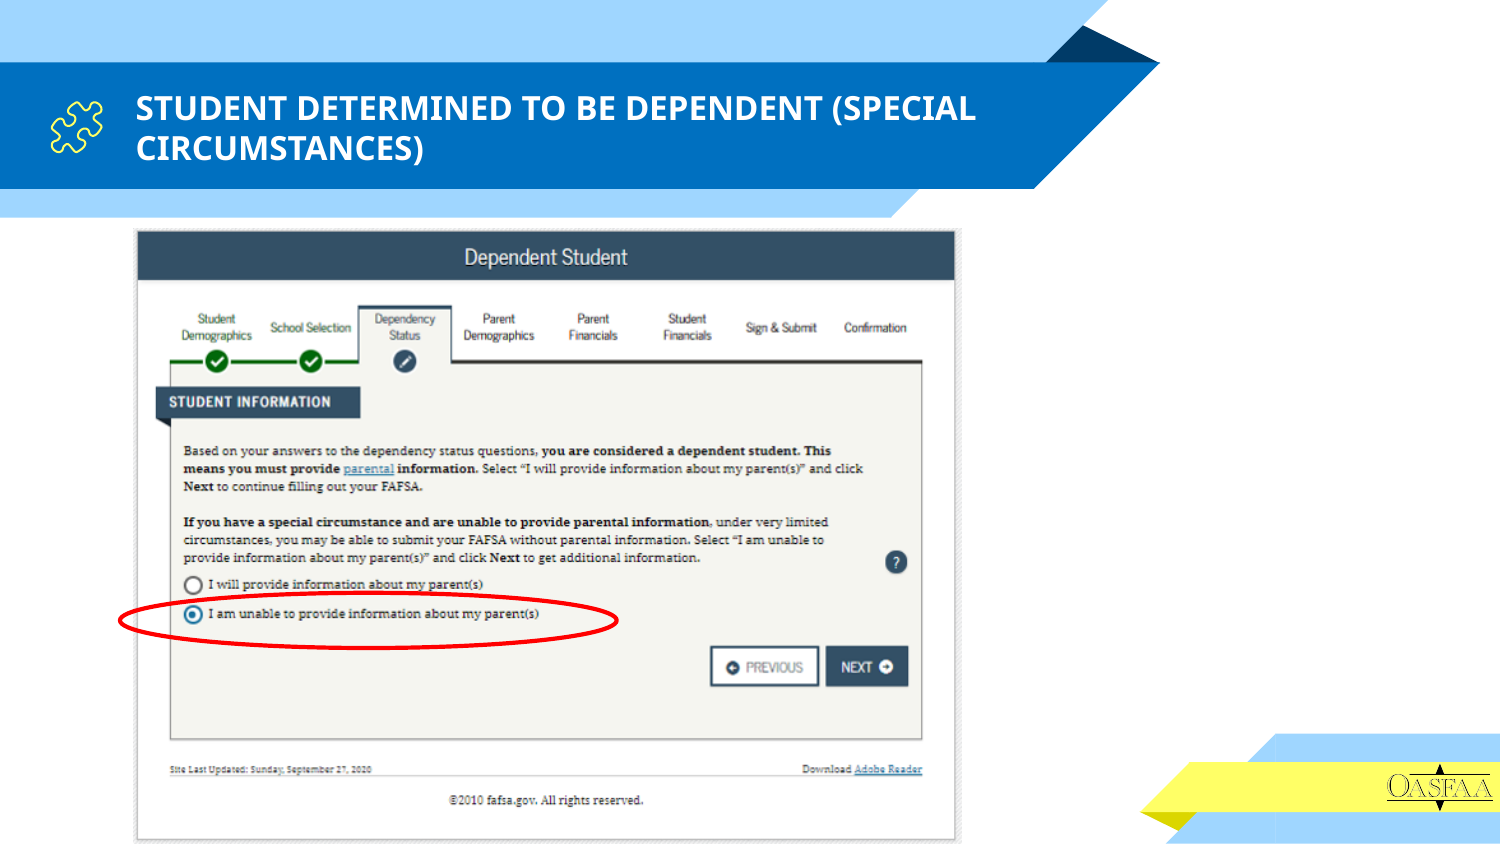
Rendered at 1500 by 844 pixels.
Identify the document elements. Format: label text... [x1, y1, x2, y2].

picture [1387, 763, 1493, 812]
picture [133, 228, 962, 844]
title STUDENT DETERMINED TO BE DEPENDENT (SPECIAL CIRCUMSTANCES) [120, 64, 1110, 190]
text_box [117, 611, 128, 630]
